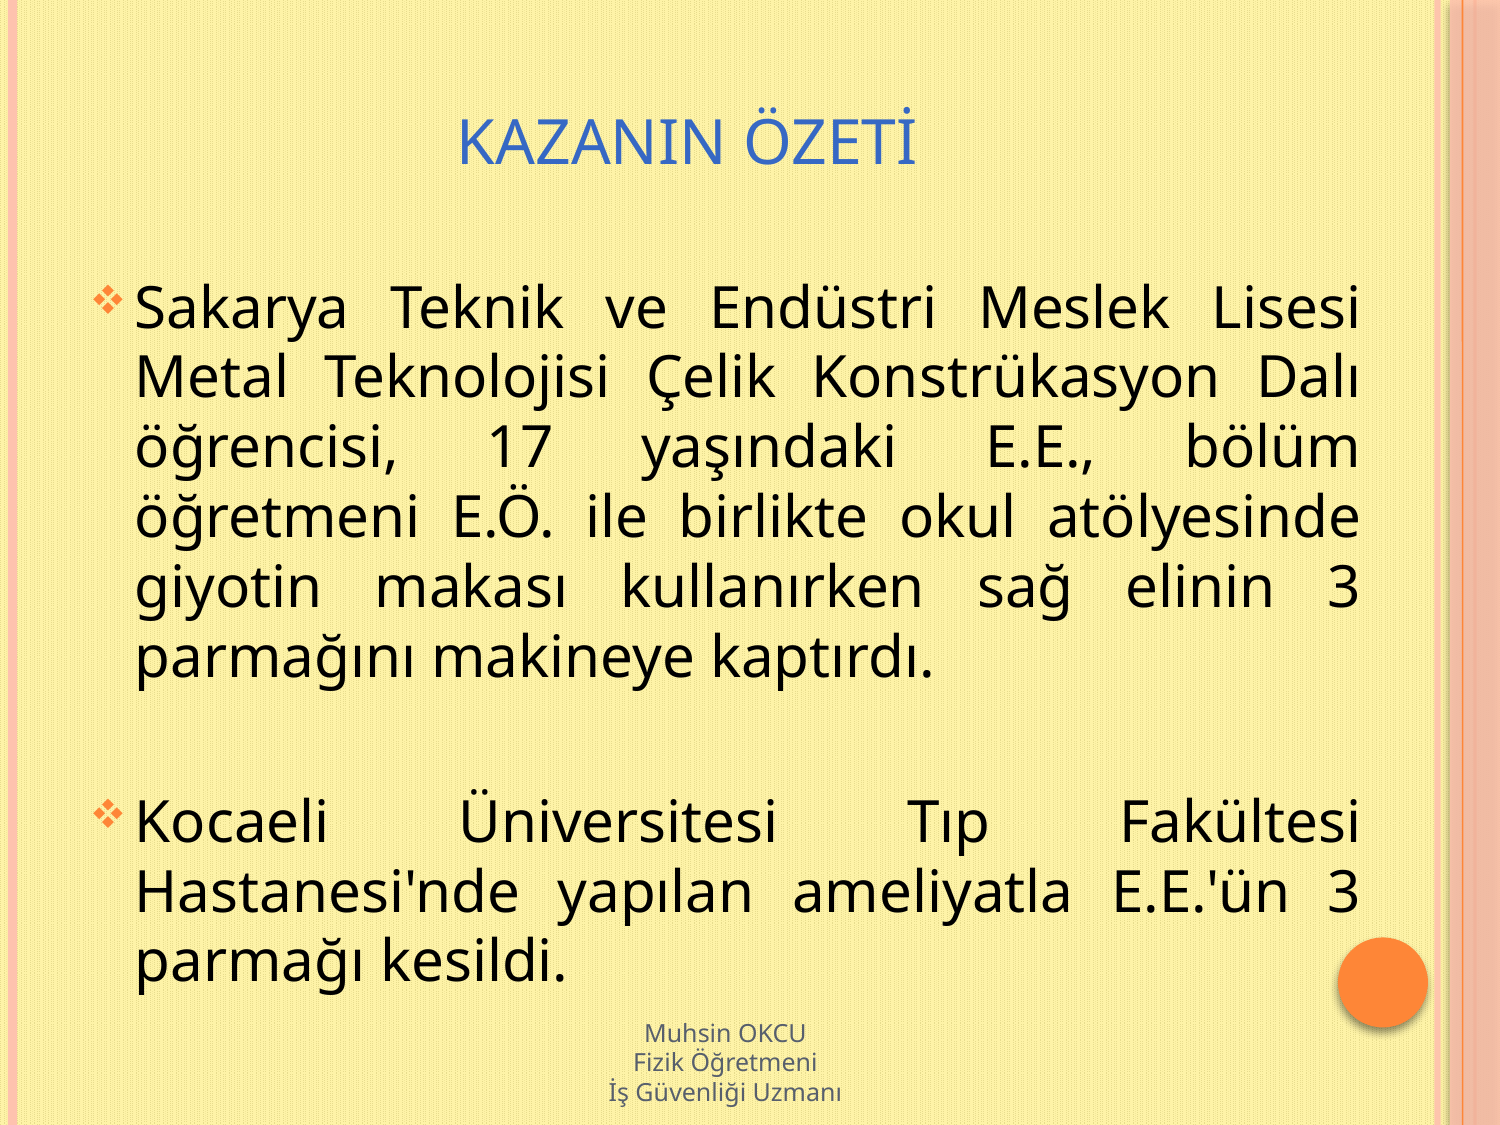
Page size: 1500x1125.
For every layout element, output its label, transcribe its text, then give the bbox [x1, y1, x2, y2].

footer Muhsin OKCU Fizik Öğretmeni İş Güvenliği Uzmanı [463, 1031, 988, 1092]
list Sakarya Teknik ve Endüstri Meslek Lisesi Metal Teknolojisi Çelik Konstrükasyon Dalı öğrencisi, 17 yaşındaki E.E., bölüm öğretmeni E.Ö. ile birlikte okul atölyesinde giyotin makası kullanırken sağ elinin 3 parmağını makineye kaptırdı. Kocaeli Üniversitesi Tıp Fakültesi Hastanesi'nde yapılan ameliyatla E.E.'ün 3 parmağı kesildi. [75, 262, 1376, 1062]
title KAZANIN ÖZETİ [75, 45, 1300, 185]
